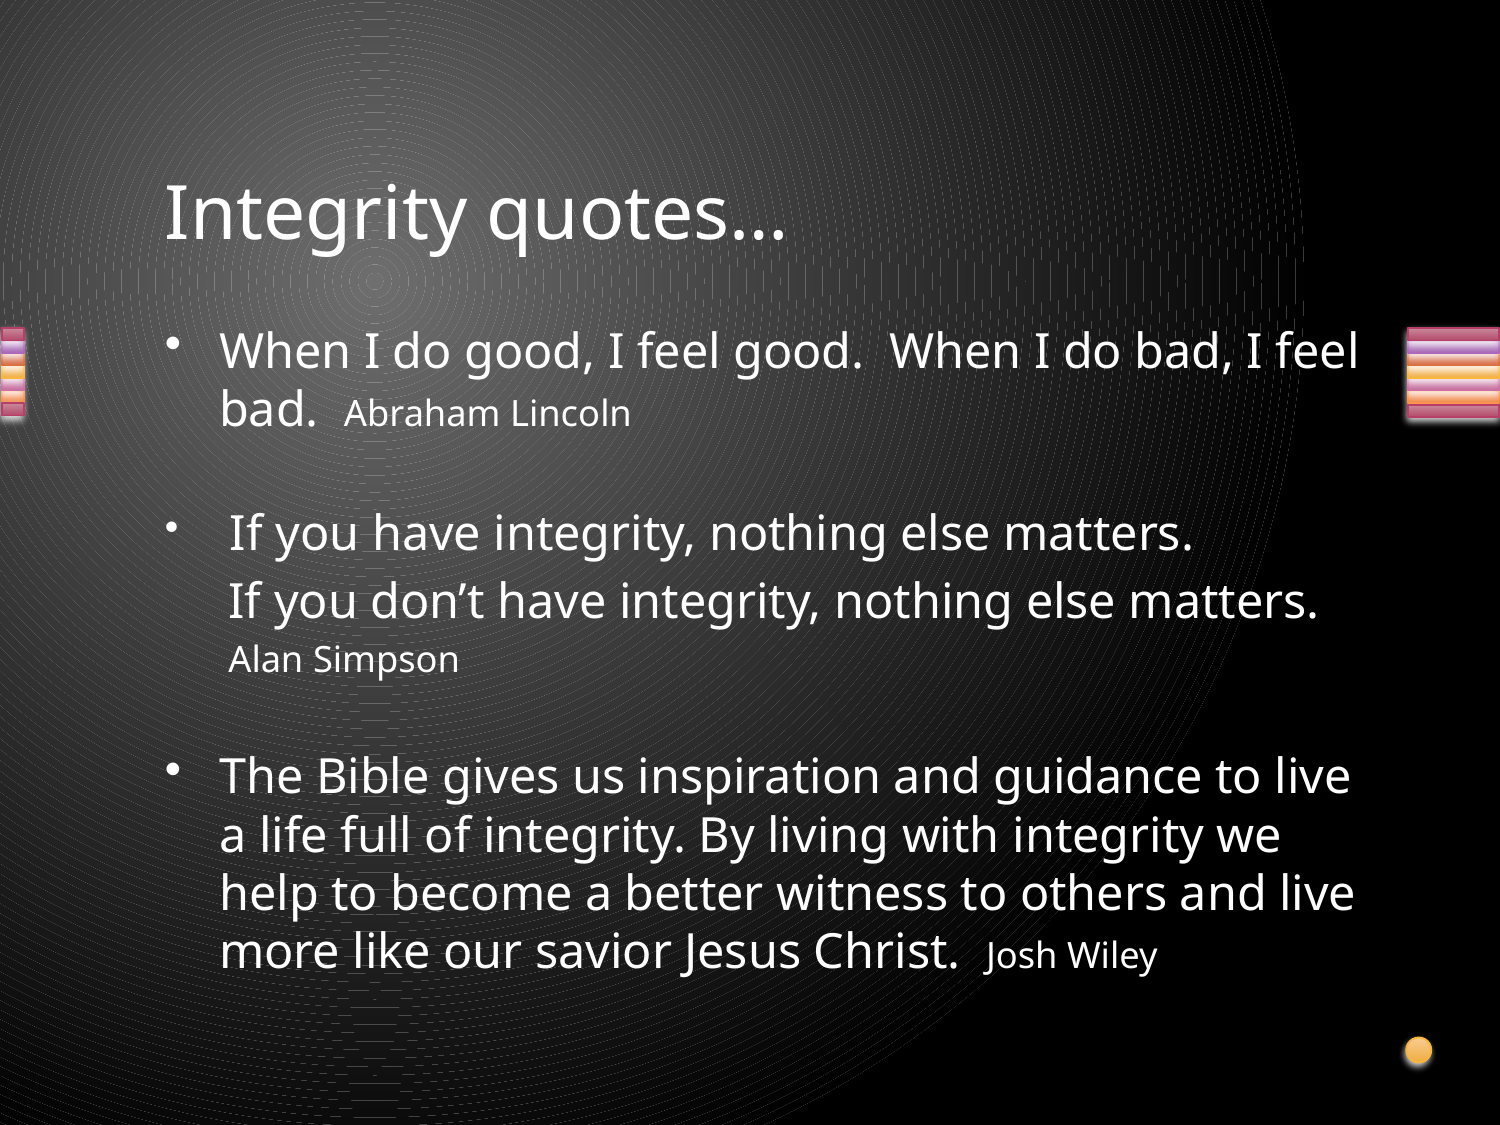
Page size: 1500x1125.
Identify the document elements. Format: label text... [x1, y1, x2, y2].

list When I do good, I feel good. When I do bad, I feel bad. Abraham Lincoln If you have integrity, nothing else matters. If you don’t have integrity, nothing else matters. Alan Simpson The Bible gives us inspiration and guidance to live a life full of integrity. By living with integrity we help to become a better witness to others and live more like our savior Jesus Christ. Josh Wiley [150, 312, 1375, 1005]
title Integrity quotes… [150, 75, 1413, 263]
